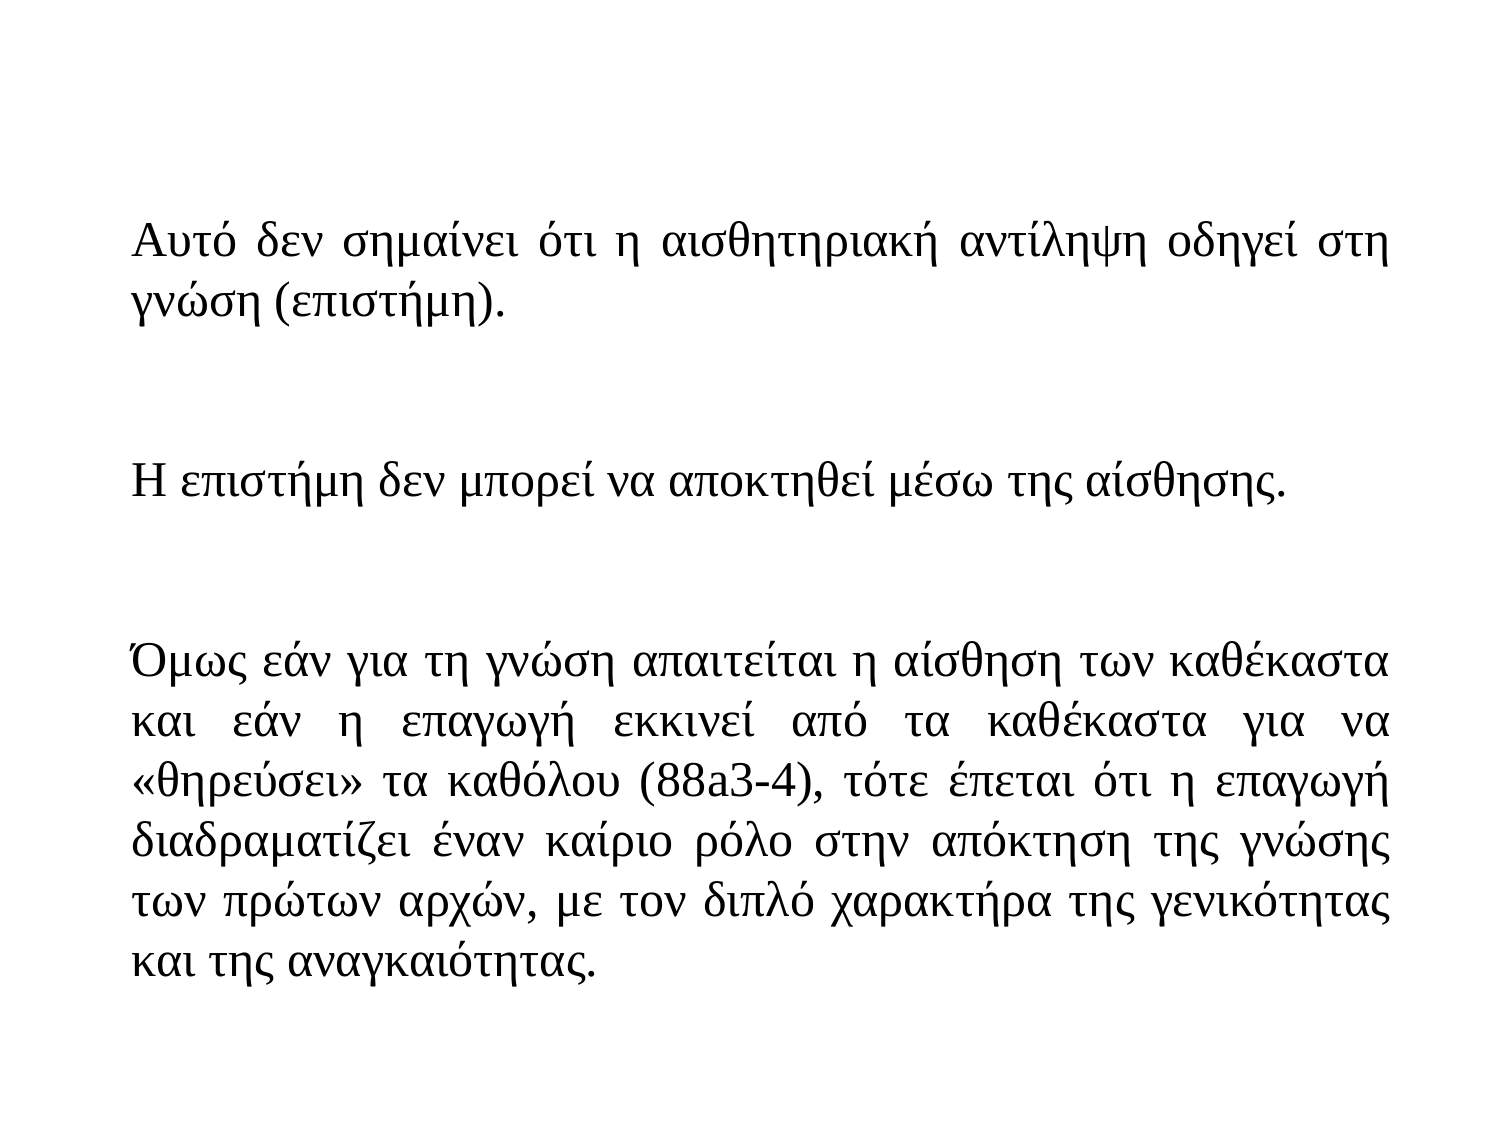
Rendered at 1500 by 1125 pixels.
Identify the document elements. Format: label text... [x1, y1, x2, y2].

text_box Αυτό δεν σημαίνει ότι η αισθητηριακή αντίληψη οδηγεί στη γνώση (επιστήμη). Η επιστήμη δεν μπορεί να αποκτηθεί μέσω της αίσθησης. Όμως εάν για τη γνώση απαιτείται η αίσθηση των καθέκαστα και εάν η επαγωγή εκκινεί από τα καθέκαστα για να «θηρεύσει» τα καθόλου (88a3-4), τότε έπεται ότι η επαγωγή διαδραματίζει έναν καίριο ρόλο στην απόκτηση της γνώσης των πρώτων αρχών, με τον διπλό χαρακτήρα της γενικότητας και της αναγκαιότητας. [117, 199, 1407, 994]
